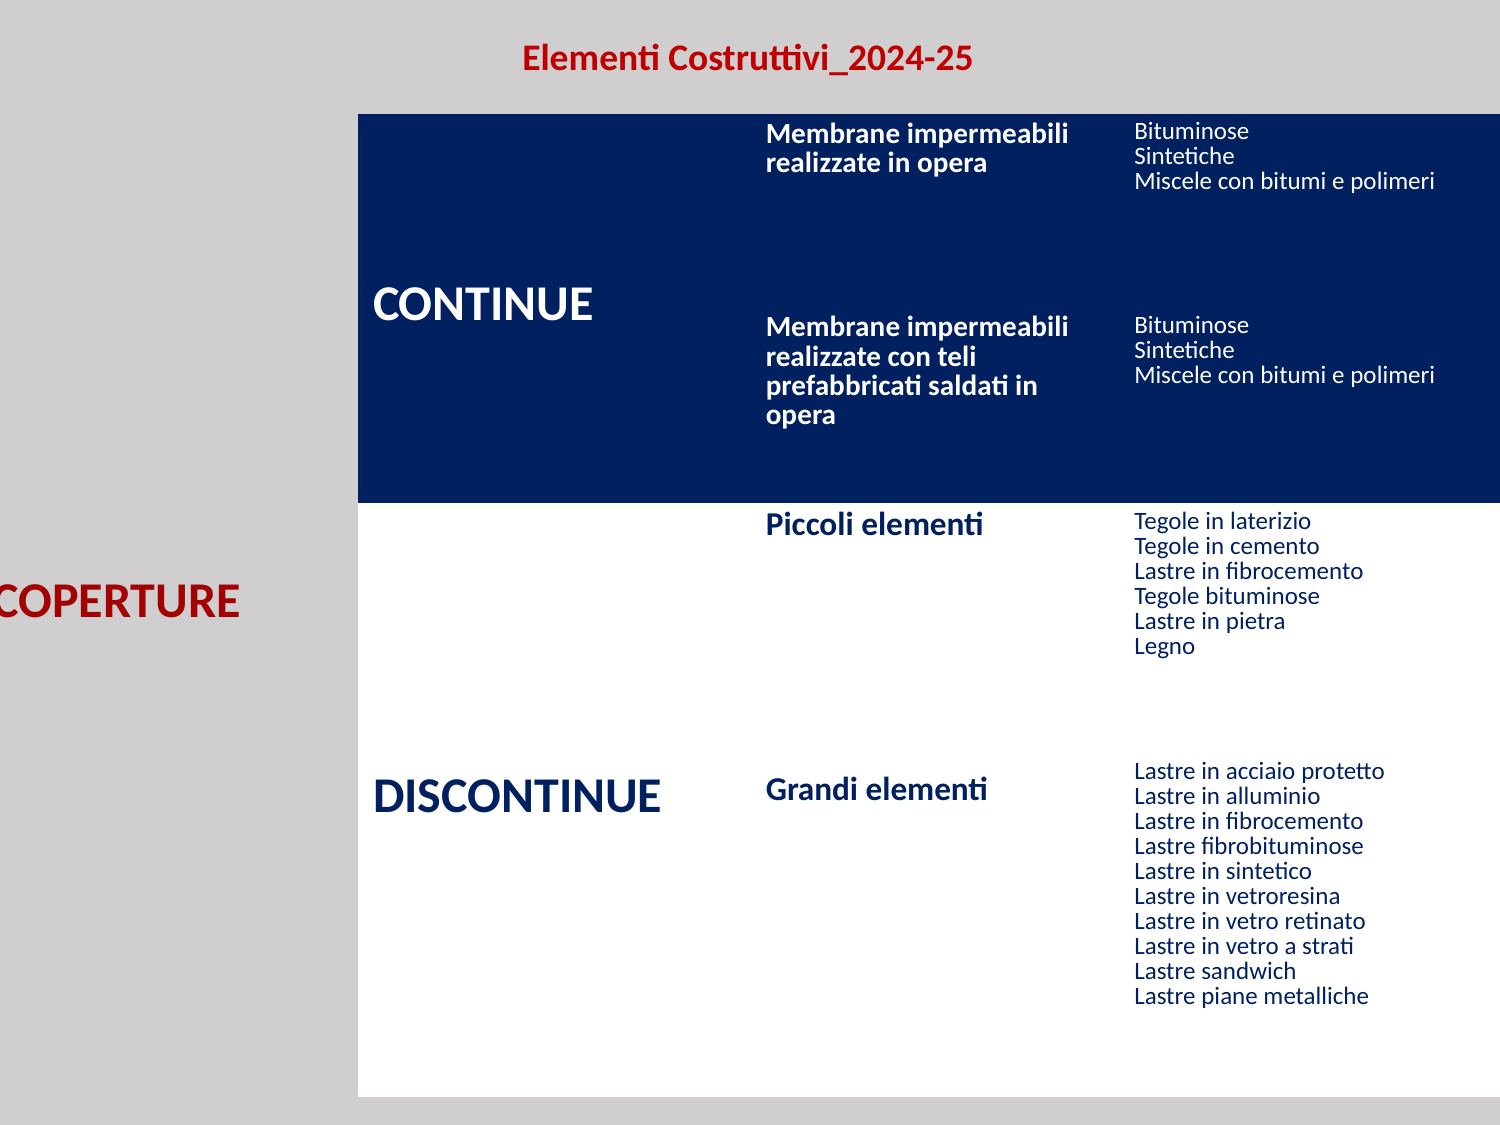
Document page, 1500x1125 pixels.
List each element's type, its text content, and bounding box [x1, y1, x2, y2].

table_cell Grandi elementi [751, 728, 1119, 1097]
text_box Elementi Costruttivi_2024-25 [101, 36, 1395, 104]
table_header CONTINUE [358, 114, 751, 503]
table_cell Bituminose Sintetiche Miscele con bitumi e polimeri [1119, 307, 1500, 503]
table_cell Membrane impermeabili realizzate con teli prefabbricati saldati in opera [751, 307, 1119, 503]
table_header Bituminose Sintetiche Miscele con bitumi e polimeri [1119, 114, 1500, 307]
table_header COPERTURE [0, 114, 358, 1097]
table_header Membrane impermeabili realizzate in opera [751, 114, 1119, 307]
table_cell Piccoli elementi [751, 503, 1119, 728]
table_cell Tegole in laterizio Tegole in cemento Lastre in fibrocemento Tegole bituminose Lastre in pietra Legno [1119, 503, 1500, 728]
table_cell Lastre in acciaio protetto Lastre in alluminio Lastre in fibrocemento Lastre fibrobituminose Lastre in sintetico Lastre in vetroresina Lastre in vetro retinato Lastre in vetro a strati Lastre sandwich Lastre piane metalliche [1119, 728, 1500, 1097]
table_cell DISCONTINUE [358, 503, 751, 1097]
